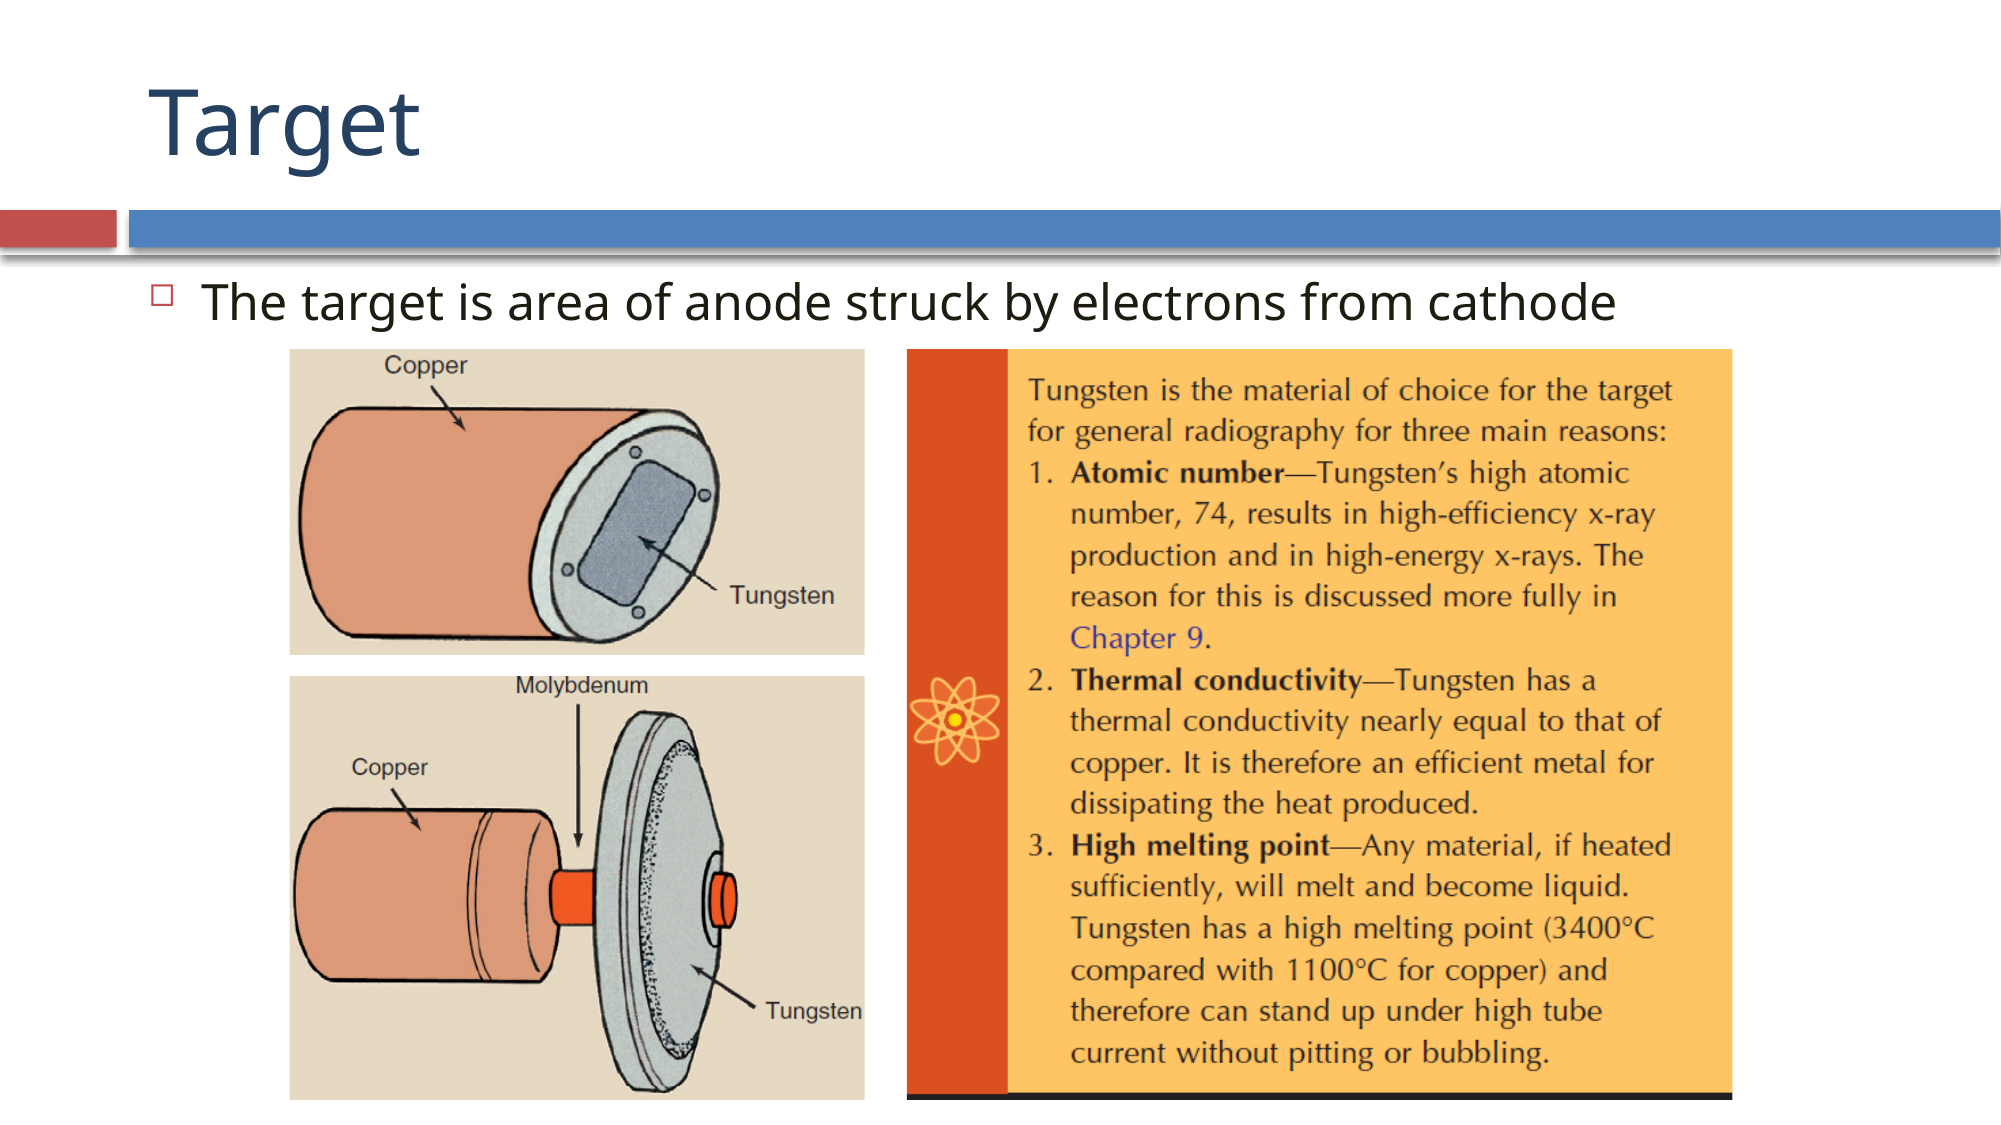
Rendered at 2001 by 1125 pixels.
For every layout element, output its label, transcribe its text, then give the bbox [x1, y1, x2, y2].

picture [289, 348, 865, 655]
picture [906, 348, 1733, 1100]
list The target is area of anode struck by electrons from cathode [133, 262, 1918, 1000]
title Target [133, 37, 1918, 200]
picture [289, 676, 865, 1100]
